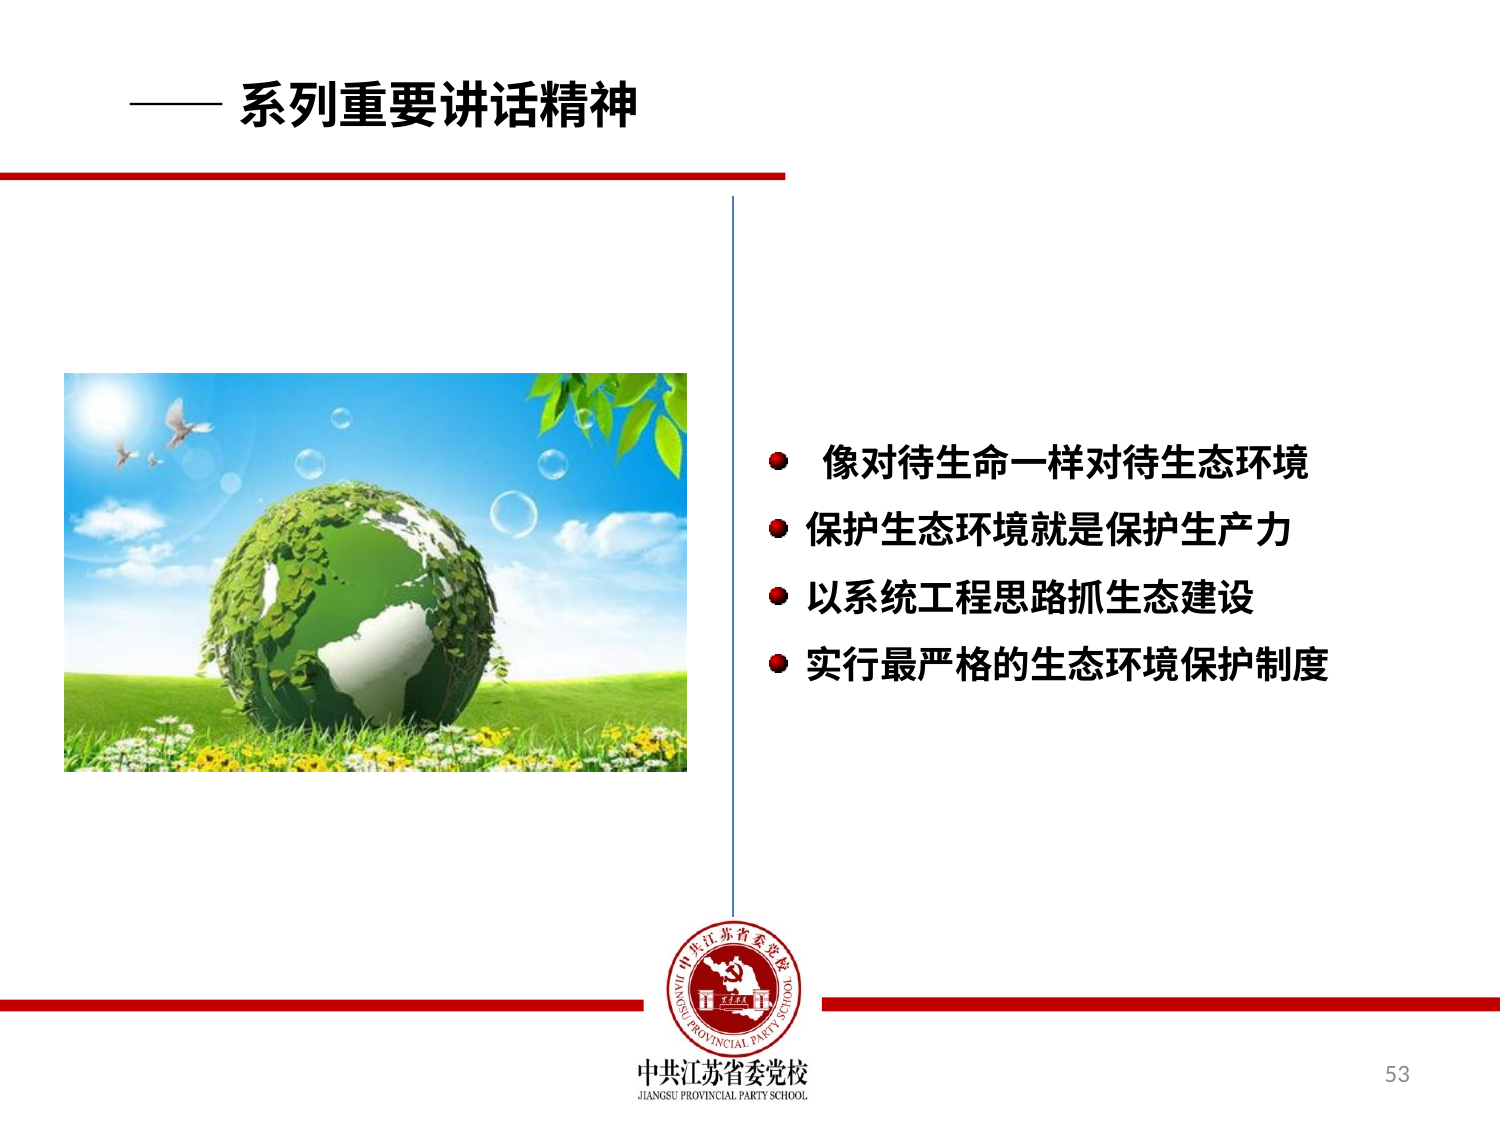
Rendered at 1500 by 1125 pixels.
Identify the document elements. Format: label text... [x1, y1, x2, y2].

picture [769, 519, 788, 538]
text_box [0, 997, 646, 1014]
picture [769, 654, 788, 673]
text_box [0, 171, 787, 182]
text_box [820, 995, 1500, 1013]
text_box 像对待生命一样对待生态环境 保护生态环境就是保护生产力 以系统工程思路抓生态建设 实行最严格的生态环境保护制度 [754, 408, 1446, 694]
text_box ——系列重要讲话精神 [112, 66, 892, 142]
picture [769, 587, 788, 605]
picture [631, 916, 812, 1102]
picture [64, 373, 688, 772]
slide_number 53 [1074, 1042, 1425, 1103]
picture [769, 452, 788, 470]
picture [644, 435, 649, 457]
